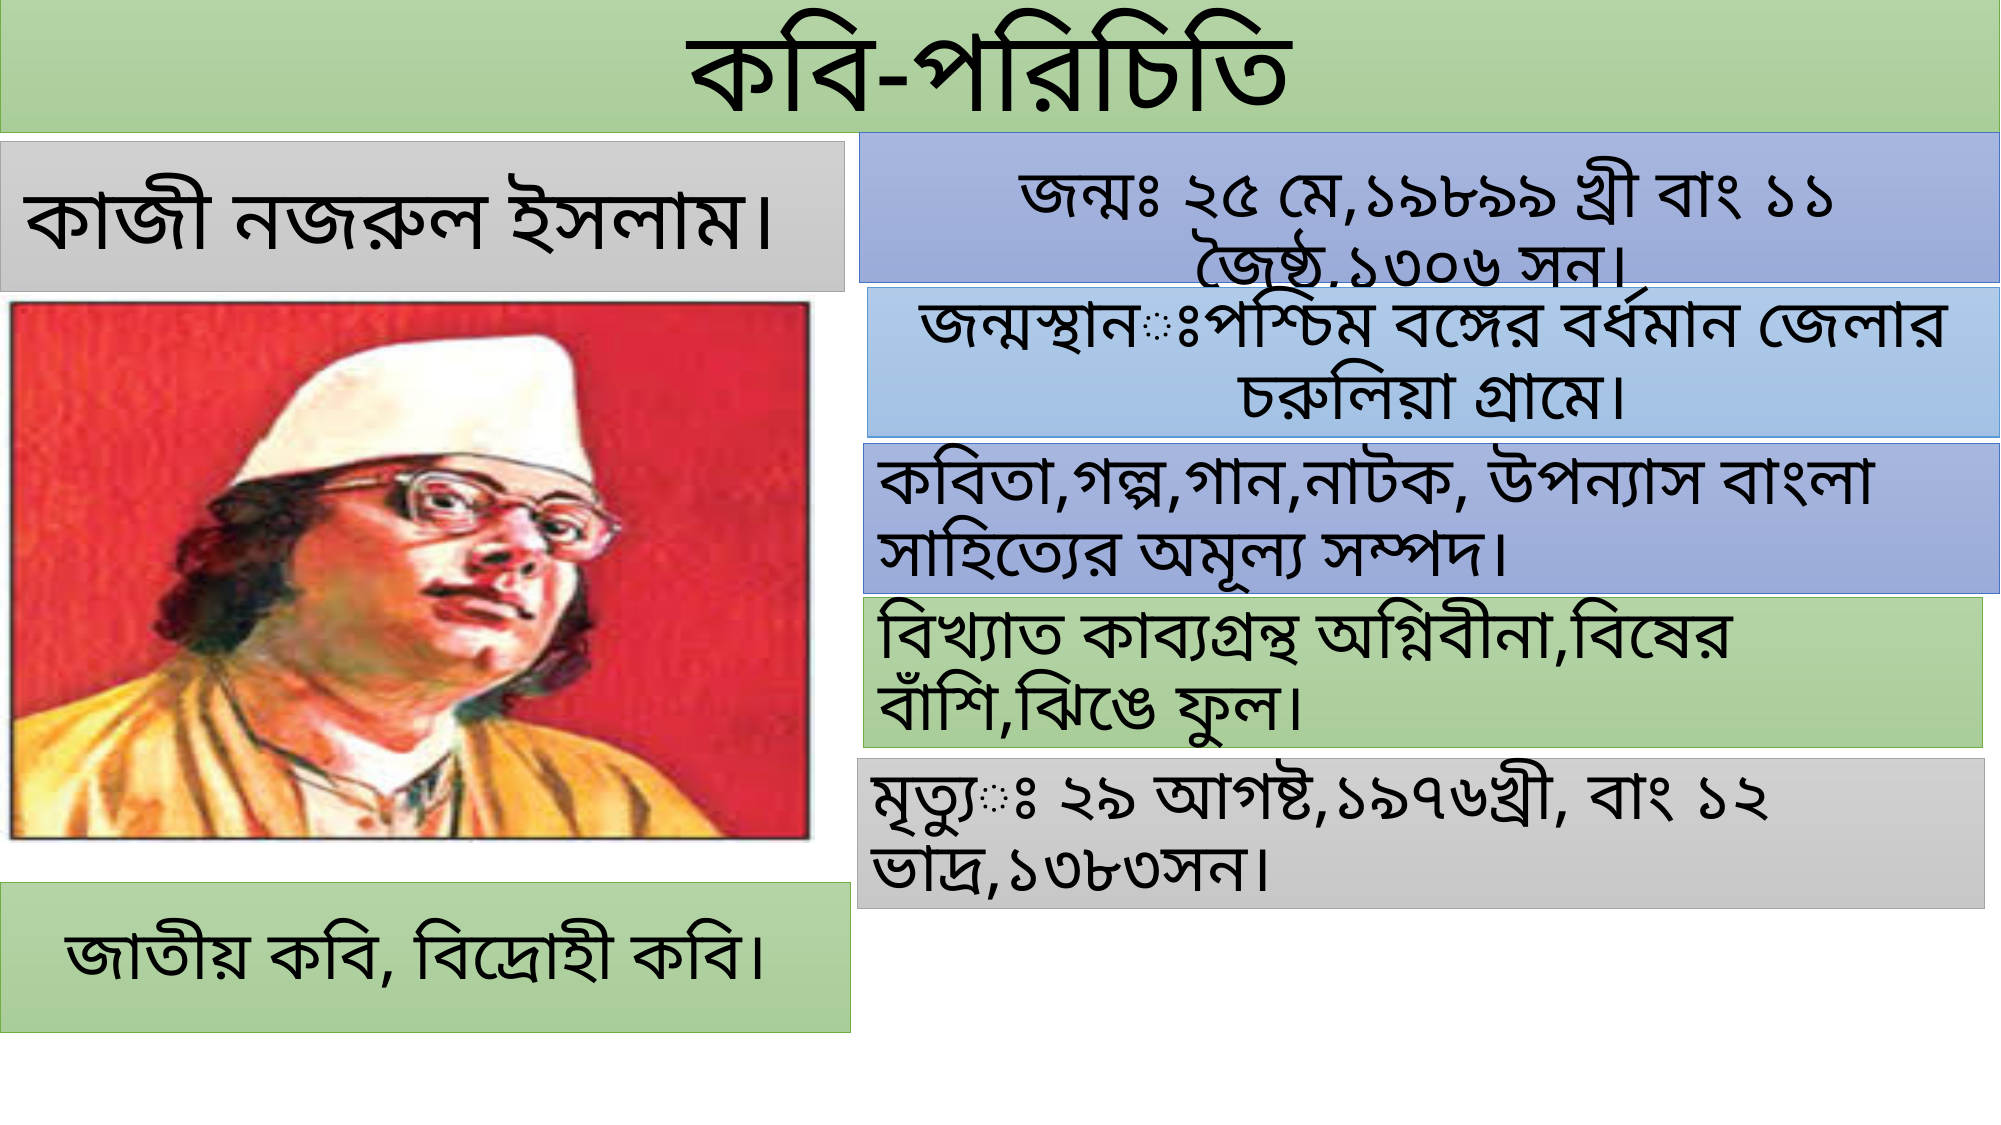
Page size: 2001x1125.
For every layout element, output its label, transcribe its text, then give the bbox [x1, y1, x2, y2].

text_box জাতীয় কবি, বিদ্রোহী কবি। [0, 882, 851, 1033]
text_box জন্মঃ ২৫ মে,১৯৮৯৯ খ্রী বাং ১১ জৈষ্ঠ,১৩০৬ সন। [859, 132, 2000, 283]
text_box মৃত্যুঃ ২৯ আগষ্ট,১৯৭৬খ্রী, বাং ১২ ভাদ্র,১৩৮৩সন। [857, 758, 1985, 909]
text_box কবিতা,গল্প,গান,নাটক, উপন্যাস বাংলা সাহিত্যের অমূল্য সম্পদ। [863, 443, 2000, 594]
text_box বিখ্যাত কাব্যগ্রন্থ অগ্নিবীনা,বিষের বাঁশি,ঝিঙে ফুল। [863, 597, 1983, 748]
text_box কাজী নজরুল ইসলাম। [0, 141, 845, 292]
picture [0, 295, 815, 843]
text_box জন্মস্থানঃপশ্চিম বঙ্গের বর্ধমান জেলার চরুলিয়া গ্রামে। [867, 287, 2000, 438]
text_box কবি-পরিচিতি [0, 0, 2000, 133]
